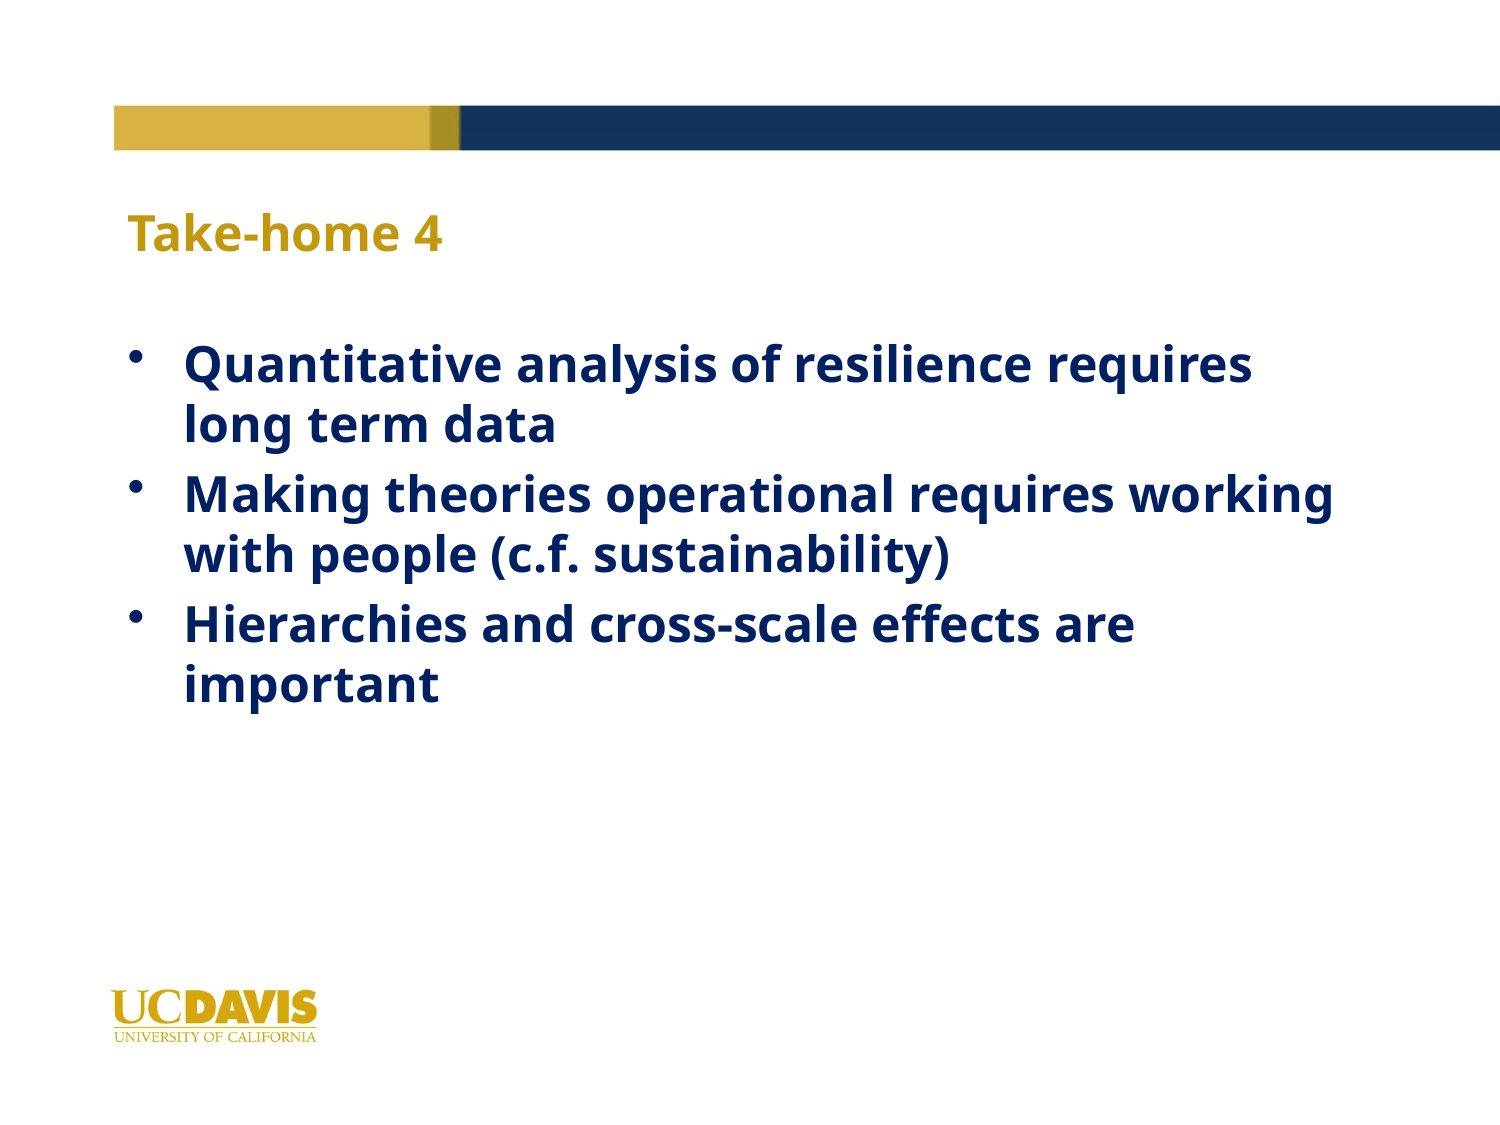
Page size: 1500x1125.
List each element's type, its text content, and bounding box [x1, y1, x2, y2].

list Quantitative analysis of resilience requires long term data Making theories operational requires working with people (c.f. sustainability) Hierarchies and cross-scale effects are important [112, 324, 1388, 613]
picture [3, 41, 1500, 1125]
title Take-home 4 [112, 162, 1388, 301]
